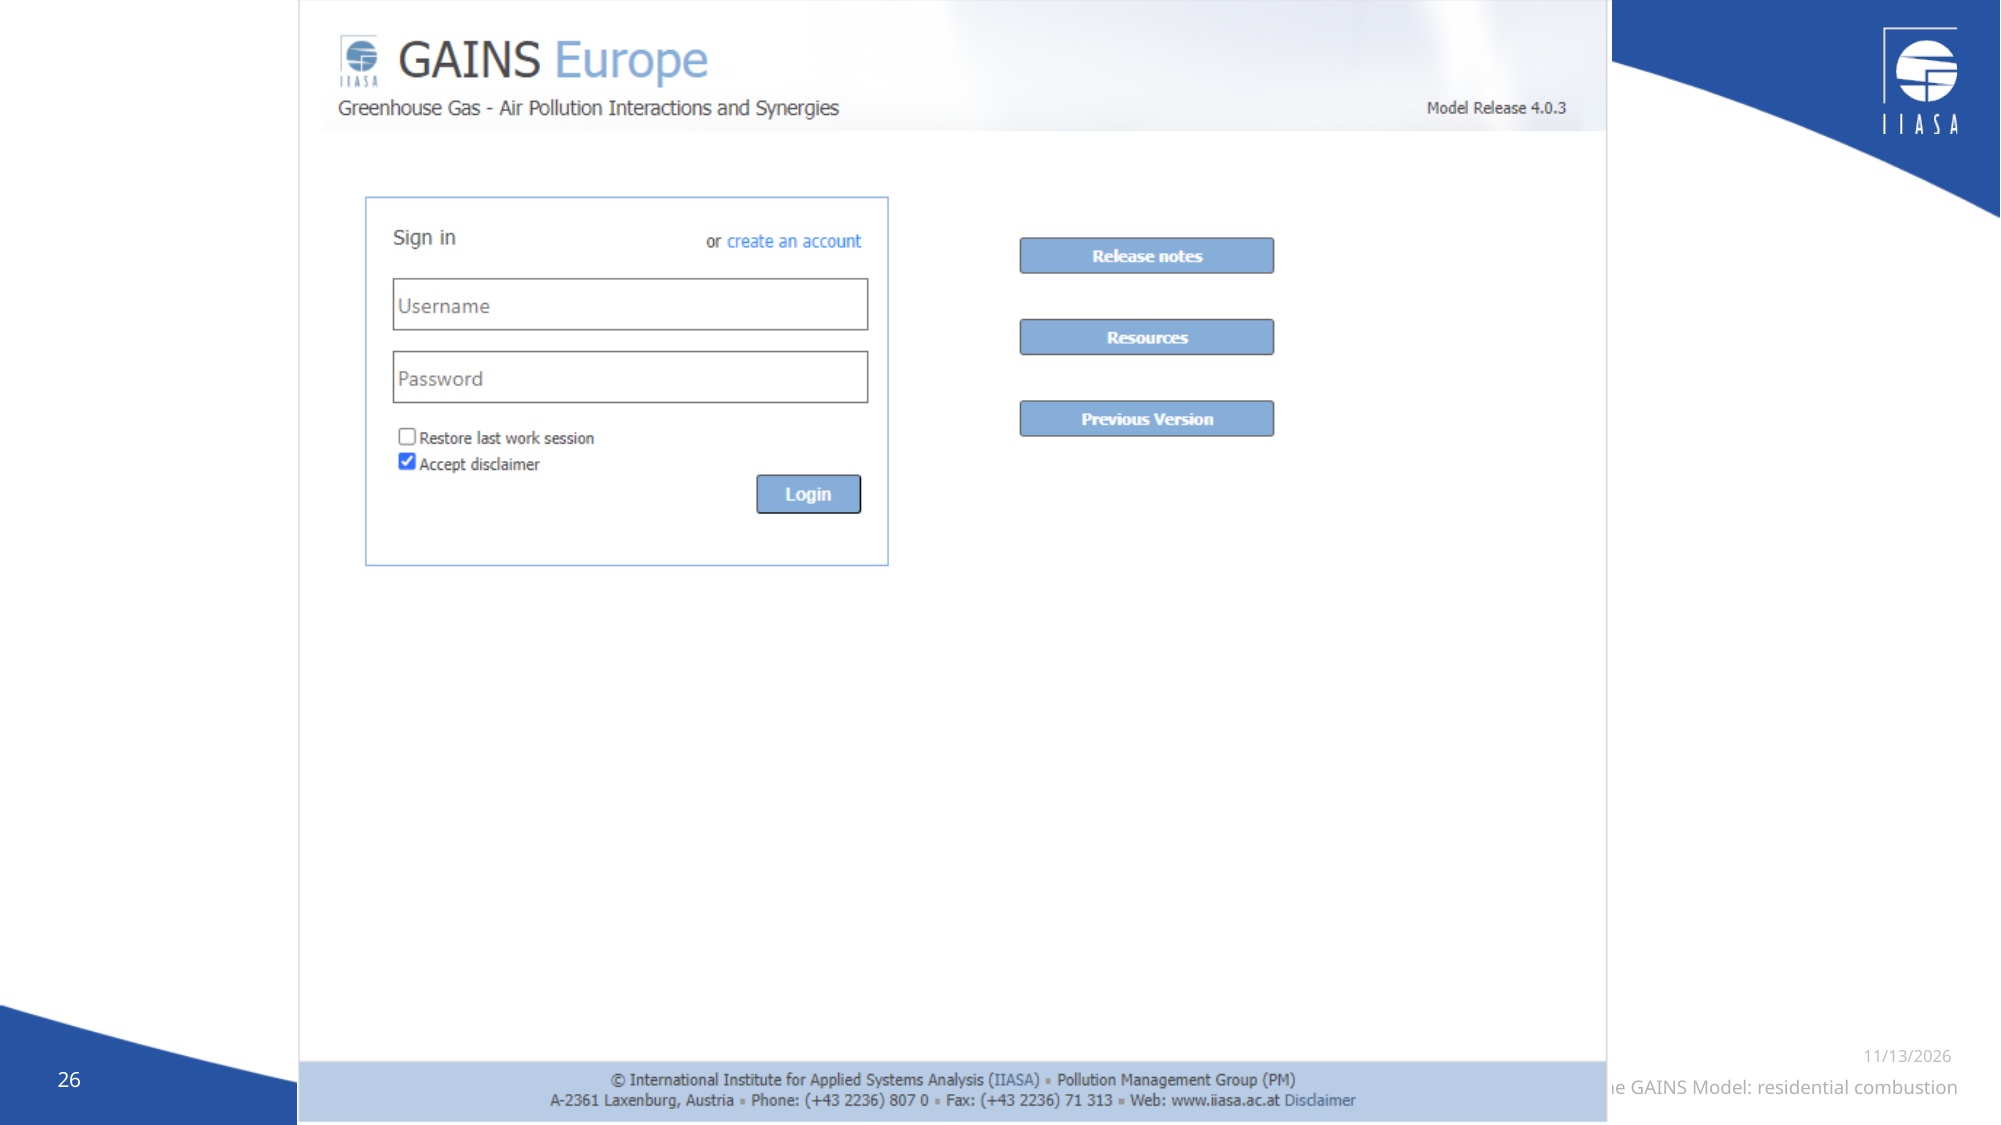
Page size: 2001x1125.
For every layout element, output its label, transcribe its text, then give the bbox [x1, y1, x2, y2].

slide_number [1612, 1045, 1958, 1069]
slide_number 26 [42, 1042, 297, 1102]
picture [0, 0, 2000, 1125]
footer The GAINS Model: residential combustion [1612, 1068, 1970, 1109]
